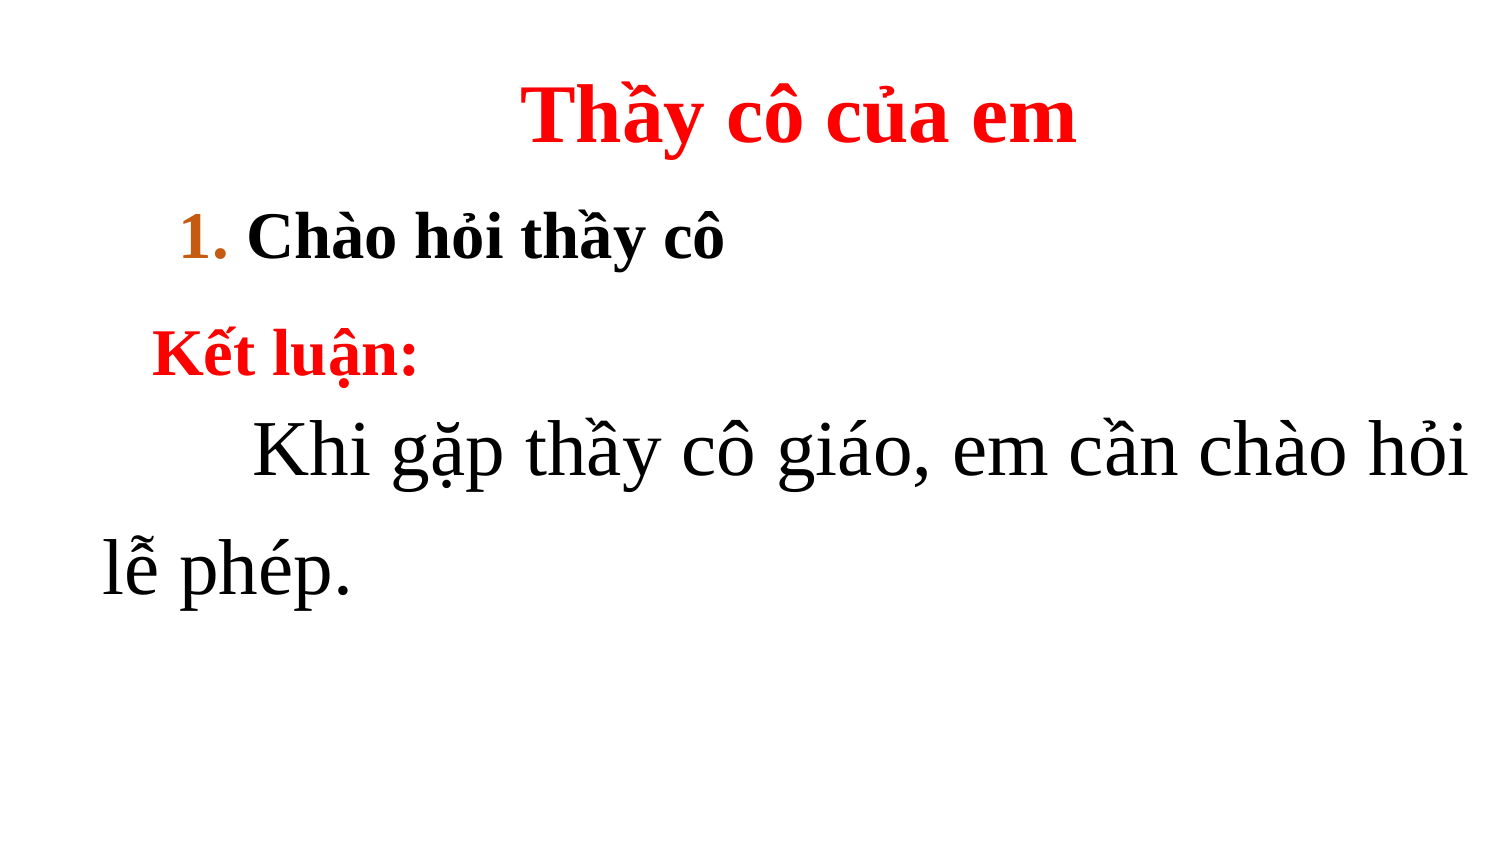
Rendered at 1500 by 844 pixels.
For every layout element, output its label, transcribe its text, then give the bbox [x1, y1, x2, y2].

text_box Kết luận: [137, 300, 583, 374]
text_box Thầy cô của em [335, 34, 1263, 185]
text_box Khi gặp thầy cô giáo, em cần chào hỏi lễ phép. [87, 374, 1500, 618]
text_box 1. Chào hỏi thầy cô [49, 172, 800, 291]
